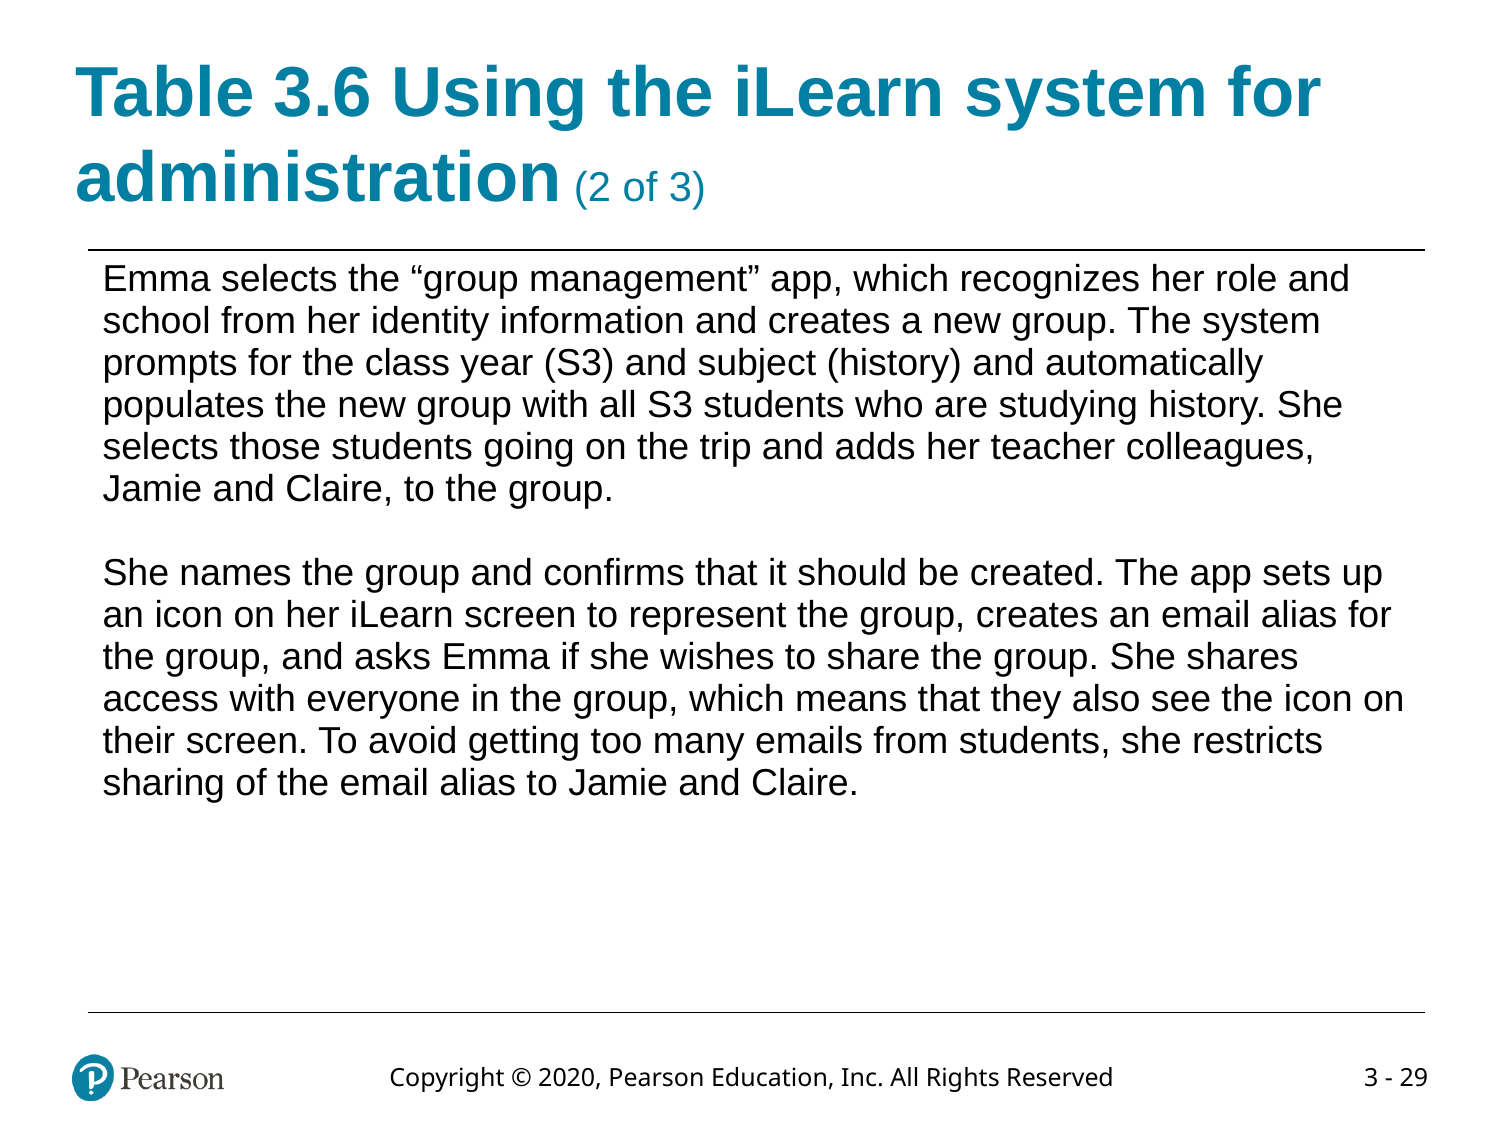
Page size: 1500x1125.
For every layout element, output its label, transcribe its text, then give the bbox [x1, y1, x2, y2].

table_header Emma selects the “group management” app, which recognizes her role and school from her identity information and creates a new group. The system prompts for the class year (S3) and subject (history) and automatically populates the new group with all S3 students who are studying history. She selects those students going on the trip and adds her teacher colleagues, Jamie and Claire, to the group. She names the group and confirms that it should be created. The app sets up an icon on her iLearn screen to represent the group, creates an email alias for the group, and asks Emma if she wishes to share the group. She shares access with everyone in the group, which means that they also see the icon on their screen. To avoid getting too many emails from students, she restricts sharing of the email alias to Jamie and Claire. [88, 251, 1425, 1012]
picture [72, 1054, 89, 1072]
title Table 3.6 Using the iLearn system for administration (2 of 3) [75, 35, 1425, 216]
picture [72, 1087, 83, 1101]
picture [81, 1064, 107, 1089]
picture [99, 1054, 224, 1101]
